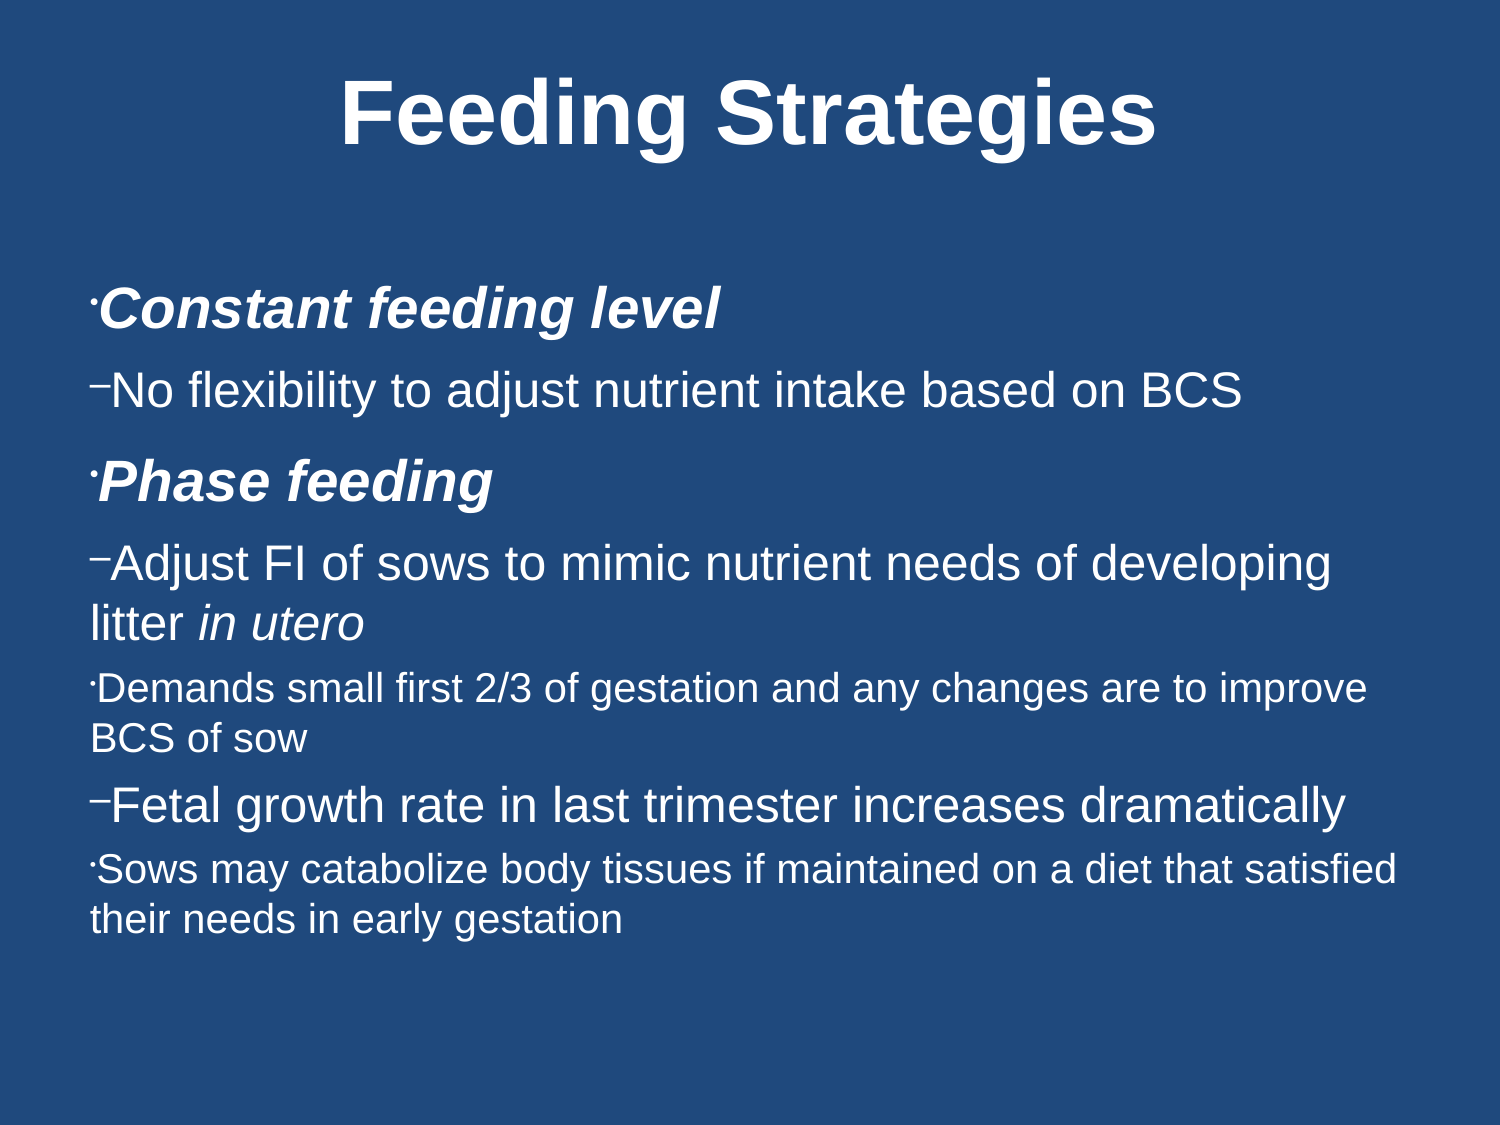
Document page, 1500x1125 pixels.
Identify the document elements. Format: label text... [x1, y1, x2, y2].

title Feeding Strategies [75, 45, 1425, 233]
list Constant feeding level No flexibility to adjust nutrient intake based on BCS Phase feeding Adjust FI of sows to mimic nutrient needs of developing litter in utero Demands small first 2/3 of gestation and any changes are to improve BCS of sow Fetal growth rate in last trimester increases dramatically Sows may catabolize body tissues if maintained on a diet that satisfied their needs in early gestation [75, 262, 1425, 1005]
